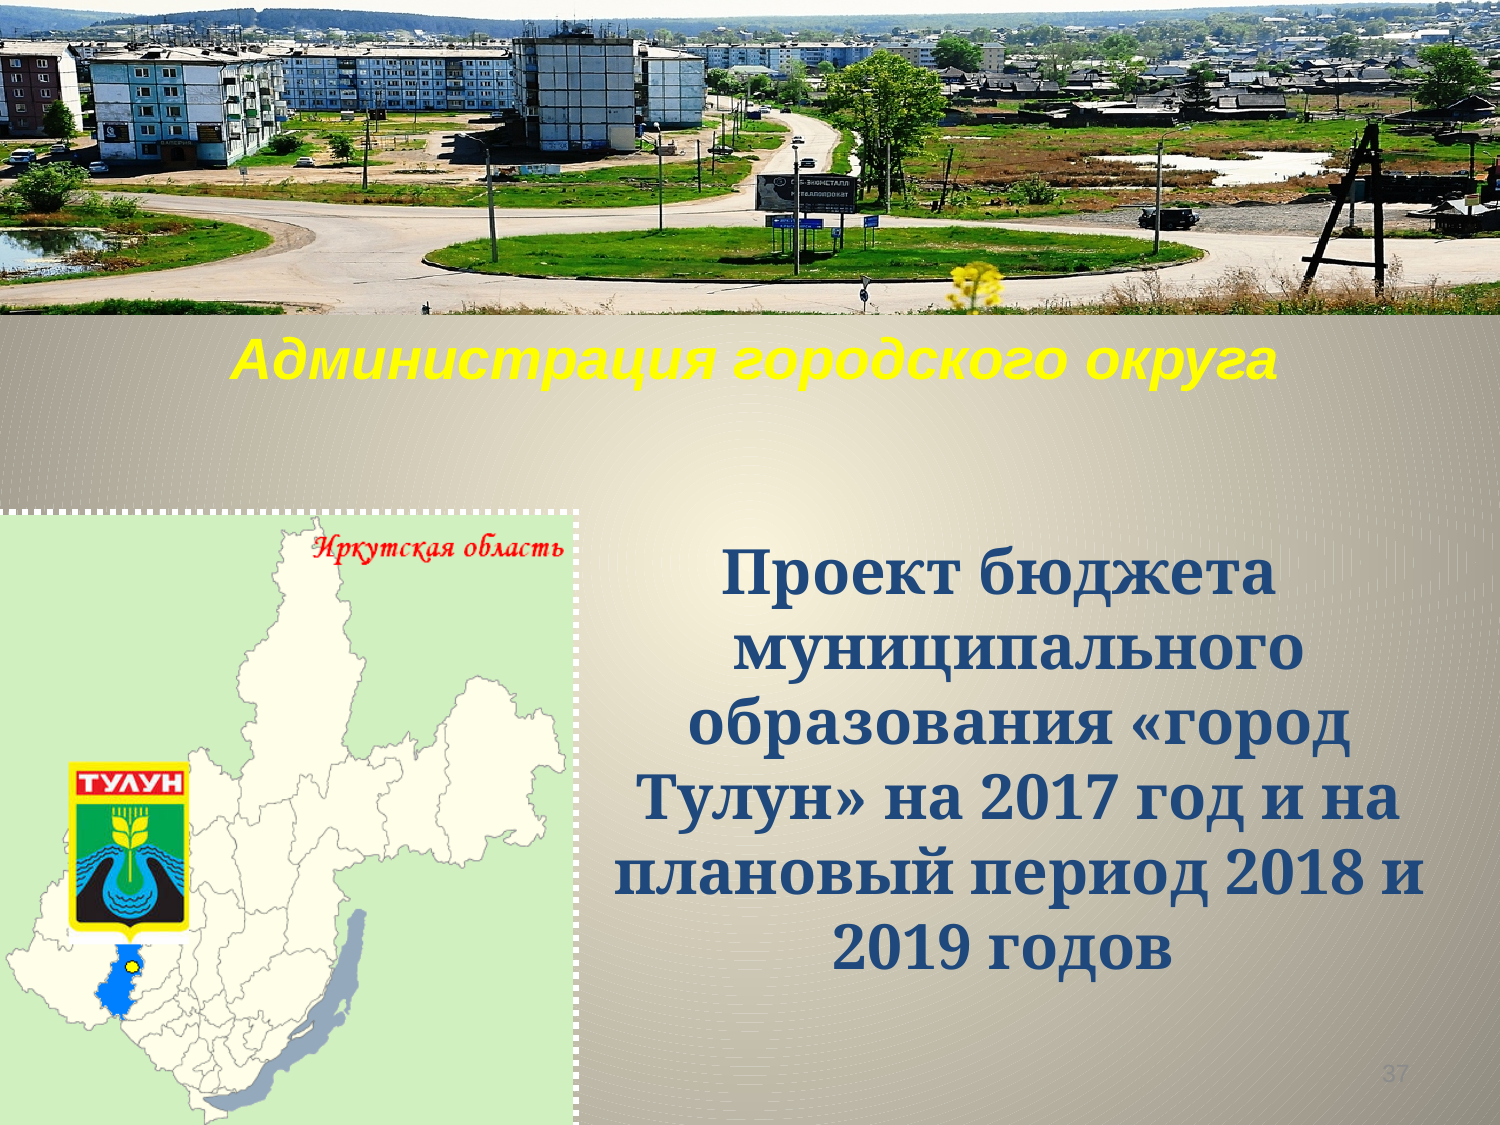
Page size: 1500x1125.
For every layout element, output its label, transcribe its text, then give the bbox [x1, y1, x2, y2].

text_box Администрация городского округа [187, 324, 1323, 410]
picture [0, 515, 574, 1125]
slide_number 37 [1074, 1042, 1425, 1103]
text_box Проект бюджета муниципального образования «город Тулун» на 2017 год и на плановый период 2018 и 2019 годов [578, 525, 1459, 1033]
picture [0, 0, 1500, 315]
